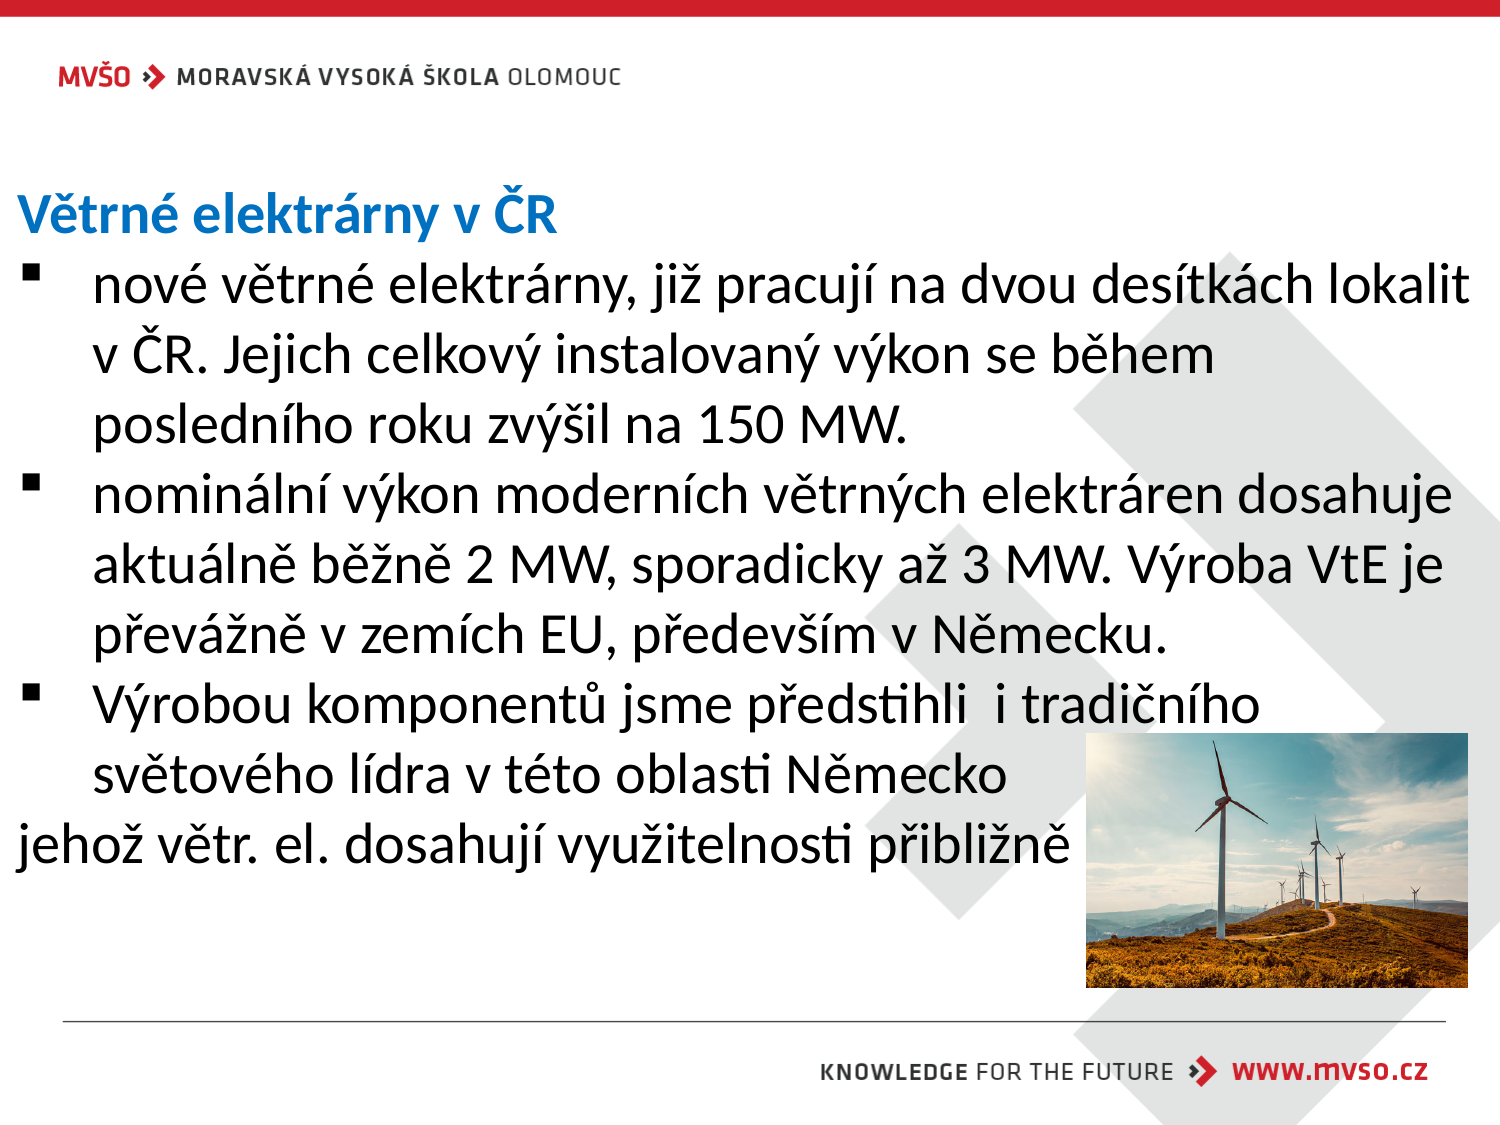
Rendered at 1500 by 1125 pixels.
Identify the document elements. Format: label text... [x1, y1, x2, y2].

text_box Větrné elektrárny v ČR nové větrné elektrárny, již pracují na dvou desítkách lokalit v ČR. Jejich celkový instalovaný výkon se během posledního roku zvýšil na 150 MW. nominální výkon moderních větrných elektráren dosahuje aktuálně běžně 2 MW, sporadicky až 3 MW. Výroba VtE je převážně v zemích EU, především v Německu. Výrobou komponentů jsme předstihli i tradičního světového lídra v této oblasti Německo jehož větr. el. dosahují využitelnosti přibližně 20 % [3, 167, 1500, 922]
picture [0, 0, 1500, 1125]
